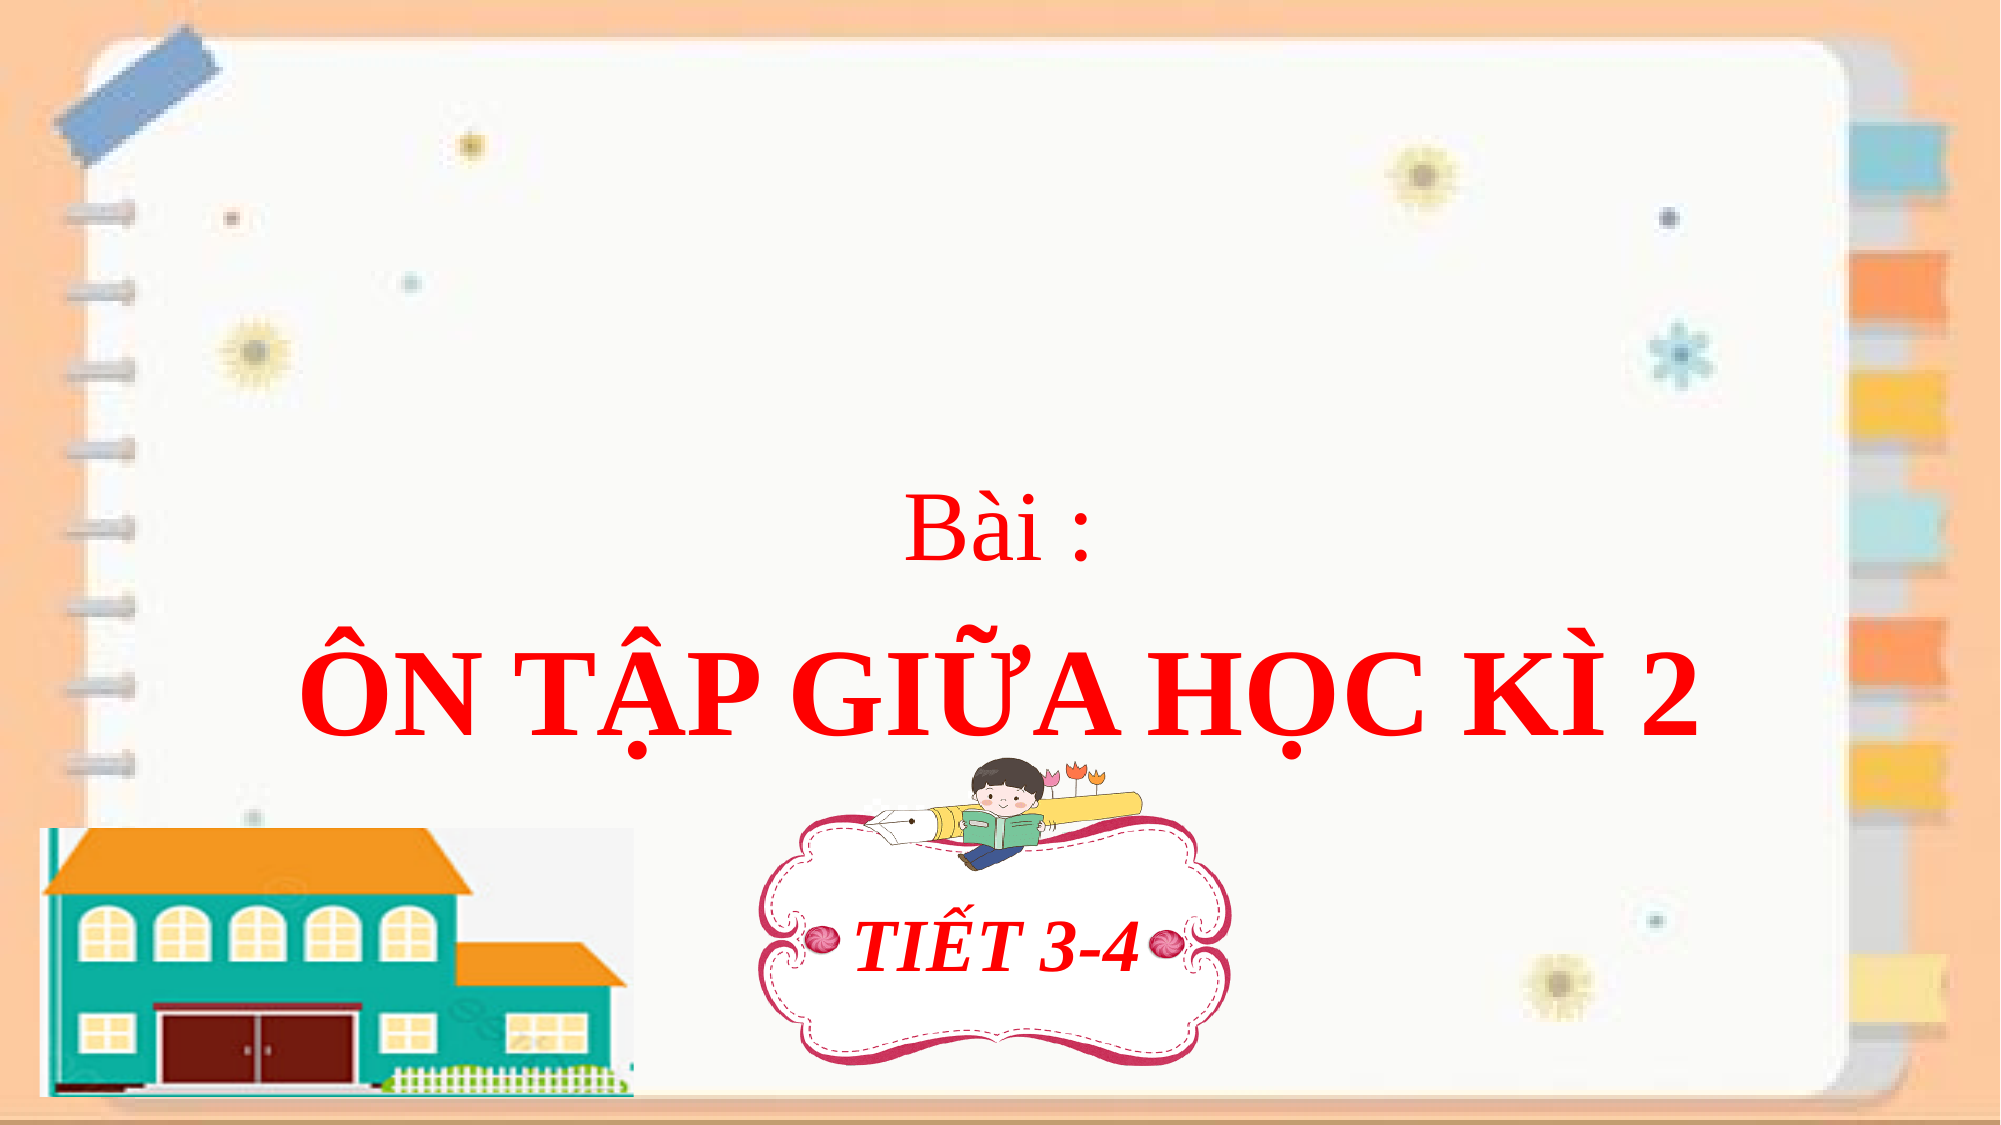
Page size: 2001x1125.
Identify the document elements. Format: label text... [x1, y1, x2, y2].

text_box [743, 736, 1257, 1097]
picture [0, 0, 2001, 1125]
text_box Bài : ÔN TẬP GIỮA HỌC KÌ 2 [164, 428, 1835, 768]
